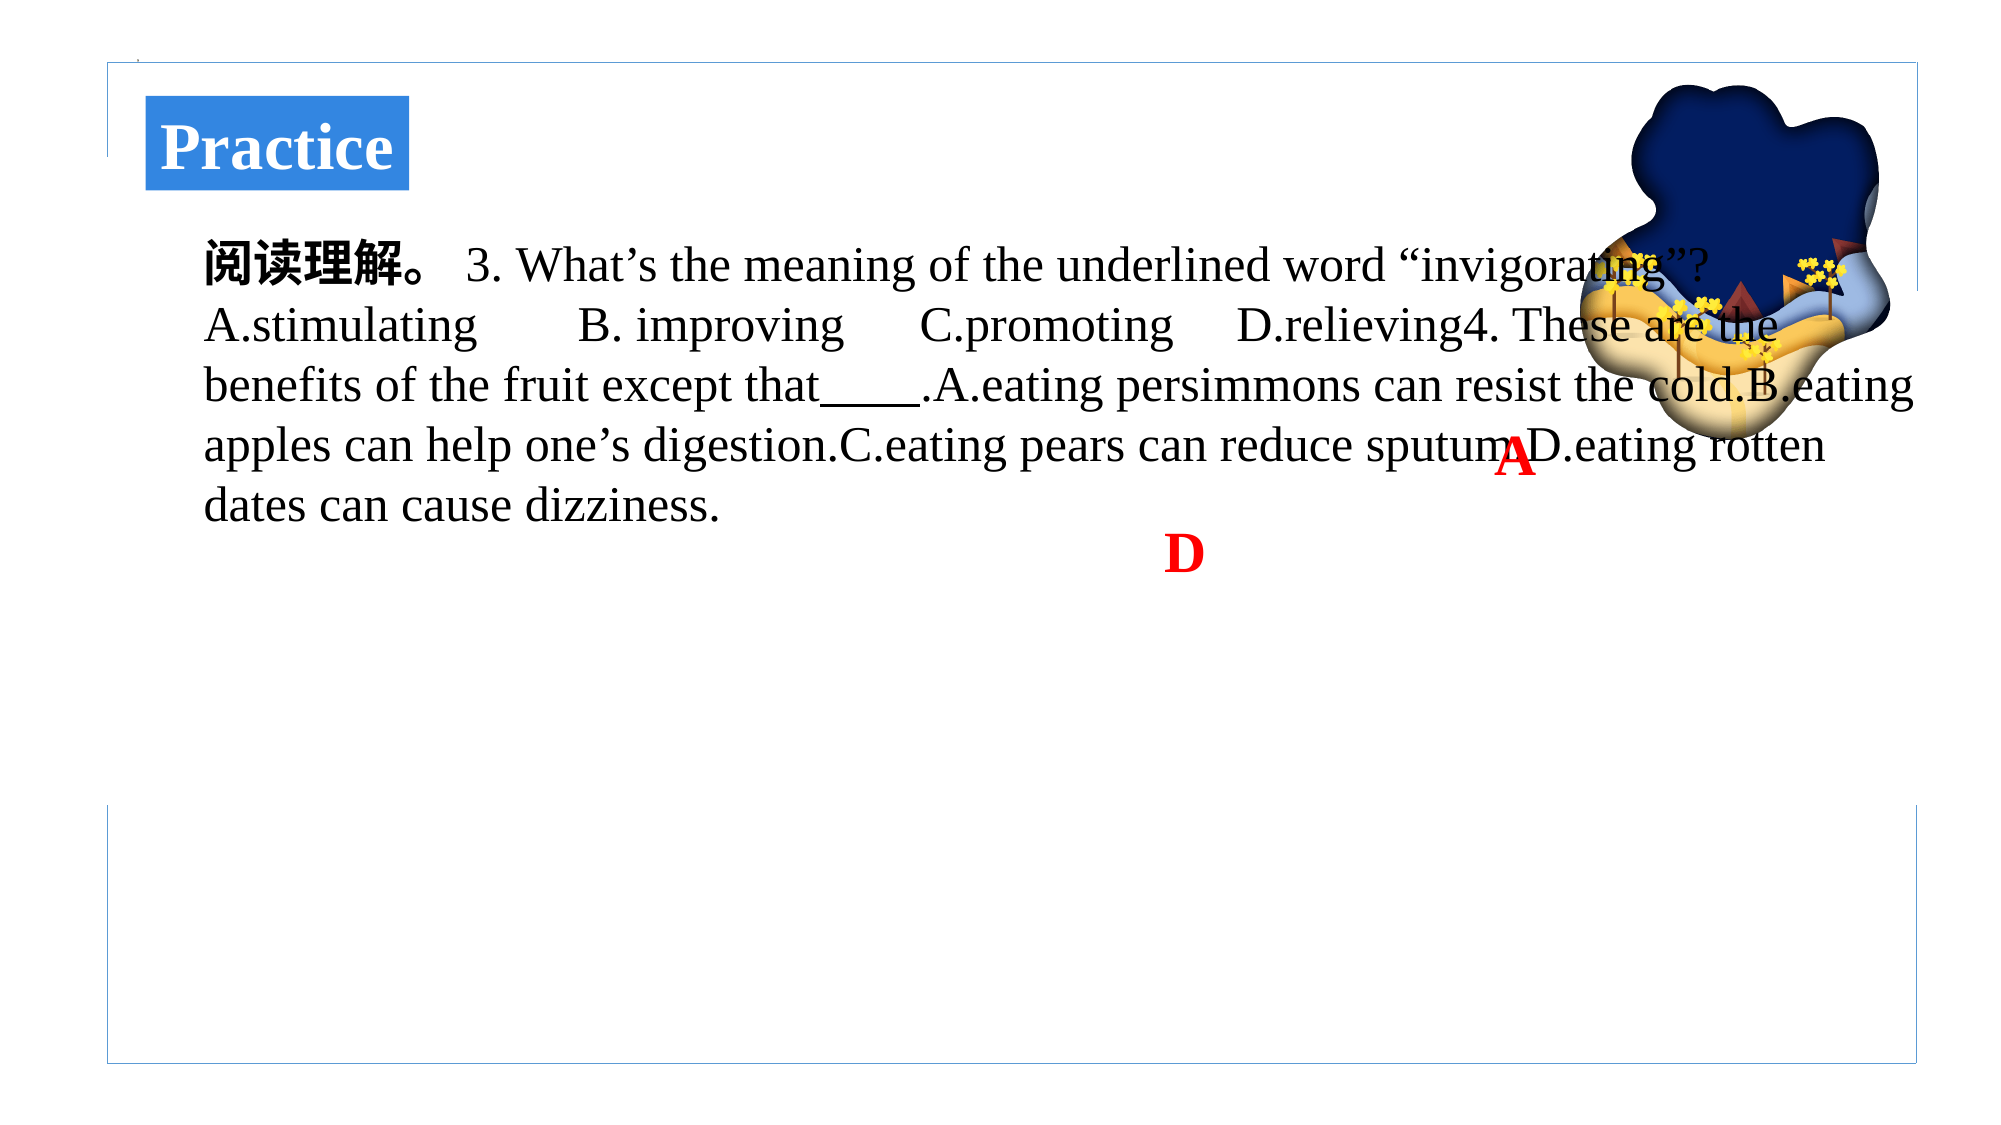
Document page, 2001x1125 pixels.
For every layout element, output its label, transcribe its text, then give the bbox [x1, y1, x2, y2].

text_box D [1150, 506, 1267, 596]
text_box Practice [145, 95, 410, 191]
picture [1550, 50, 1929, 470]
text_box A [1479, 409, 1585, 495]
text_box 阅读理解。3. What’s the meaning of the underlined word “invigorating”?A.stimulating B. improving C.promoting D.relieving4. These are the benefits of the fruit except that .A.eating persimmons can resist the cold.B.eating apples can help one’s digestion.C.eating pears can reduce sputum.D.eating rotten dates can cause dizziness. [188, 223, 1955, 988]
